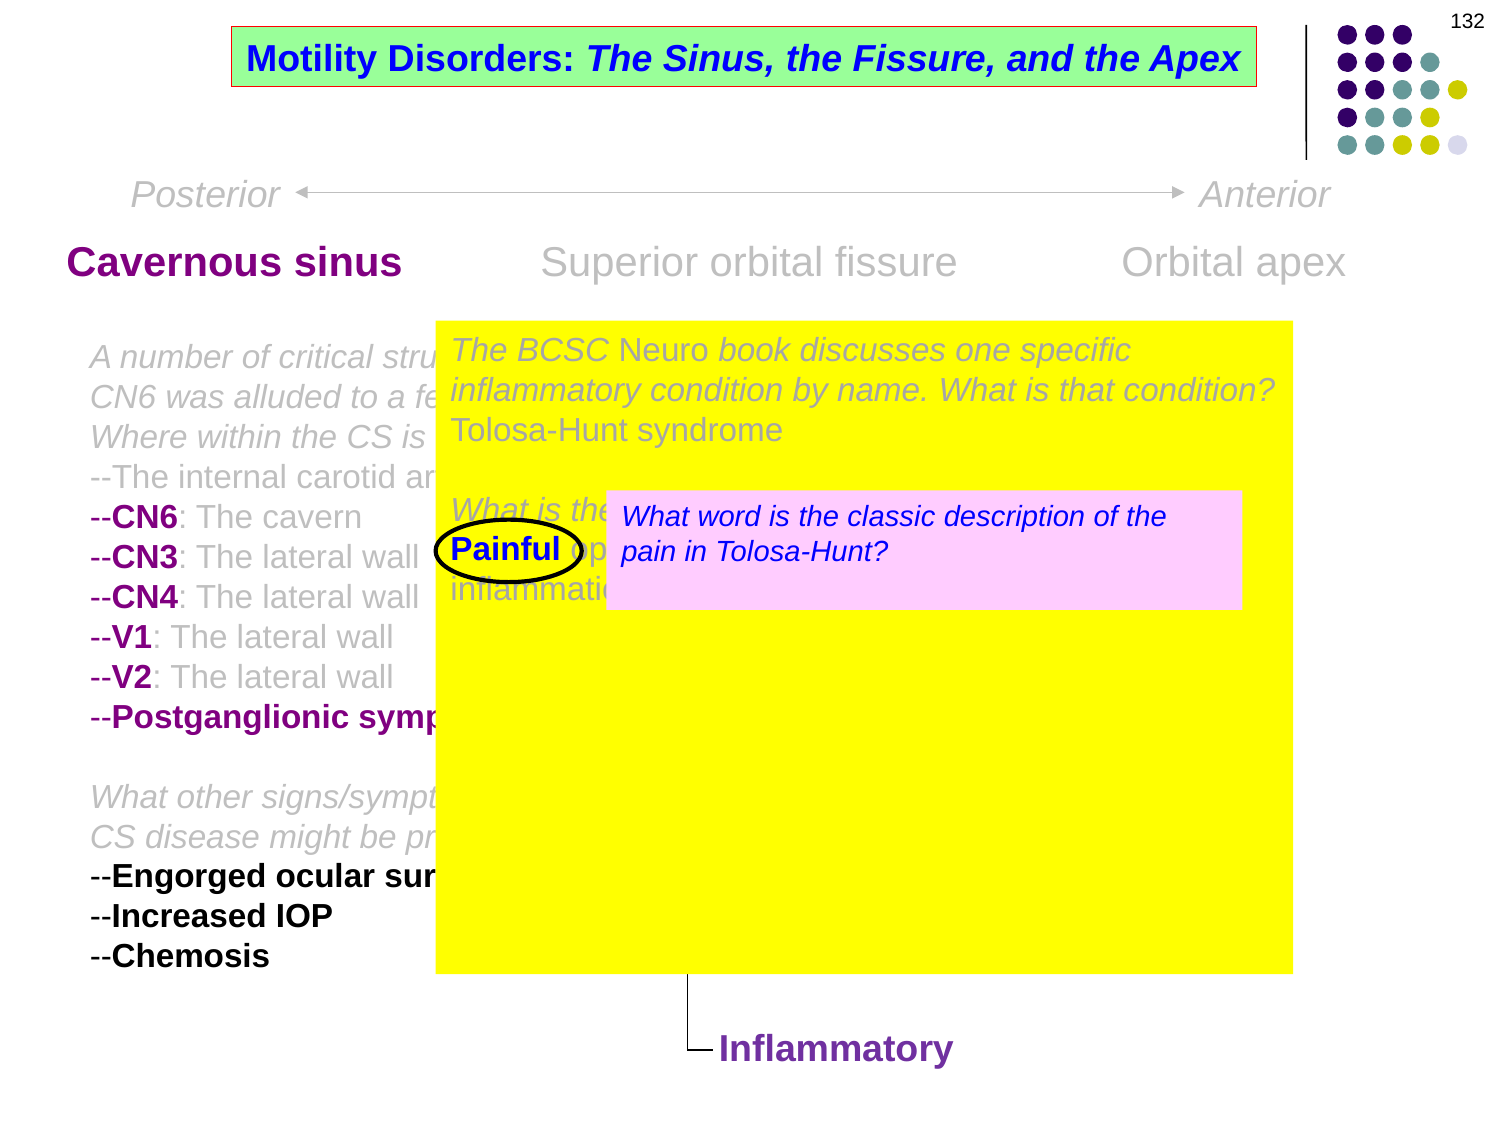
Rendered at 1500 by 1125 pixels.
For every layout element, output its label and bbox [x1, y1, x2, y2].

text_box [525, 226, 974, 292]
text_box [74, 320, 1294, 1077]
text_box [231, 26, 1257, 87]
slide_number [1149, 0, 1500, 75]
text_box [51, 226, 418, 292]
text_box [115, 160, 1477, 295]
